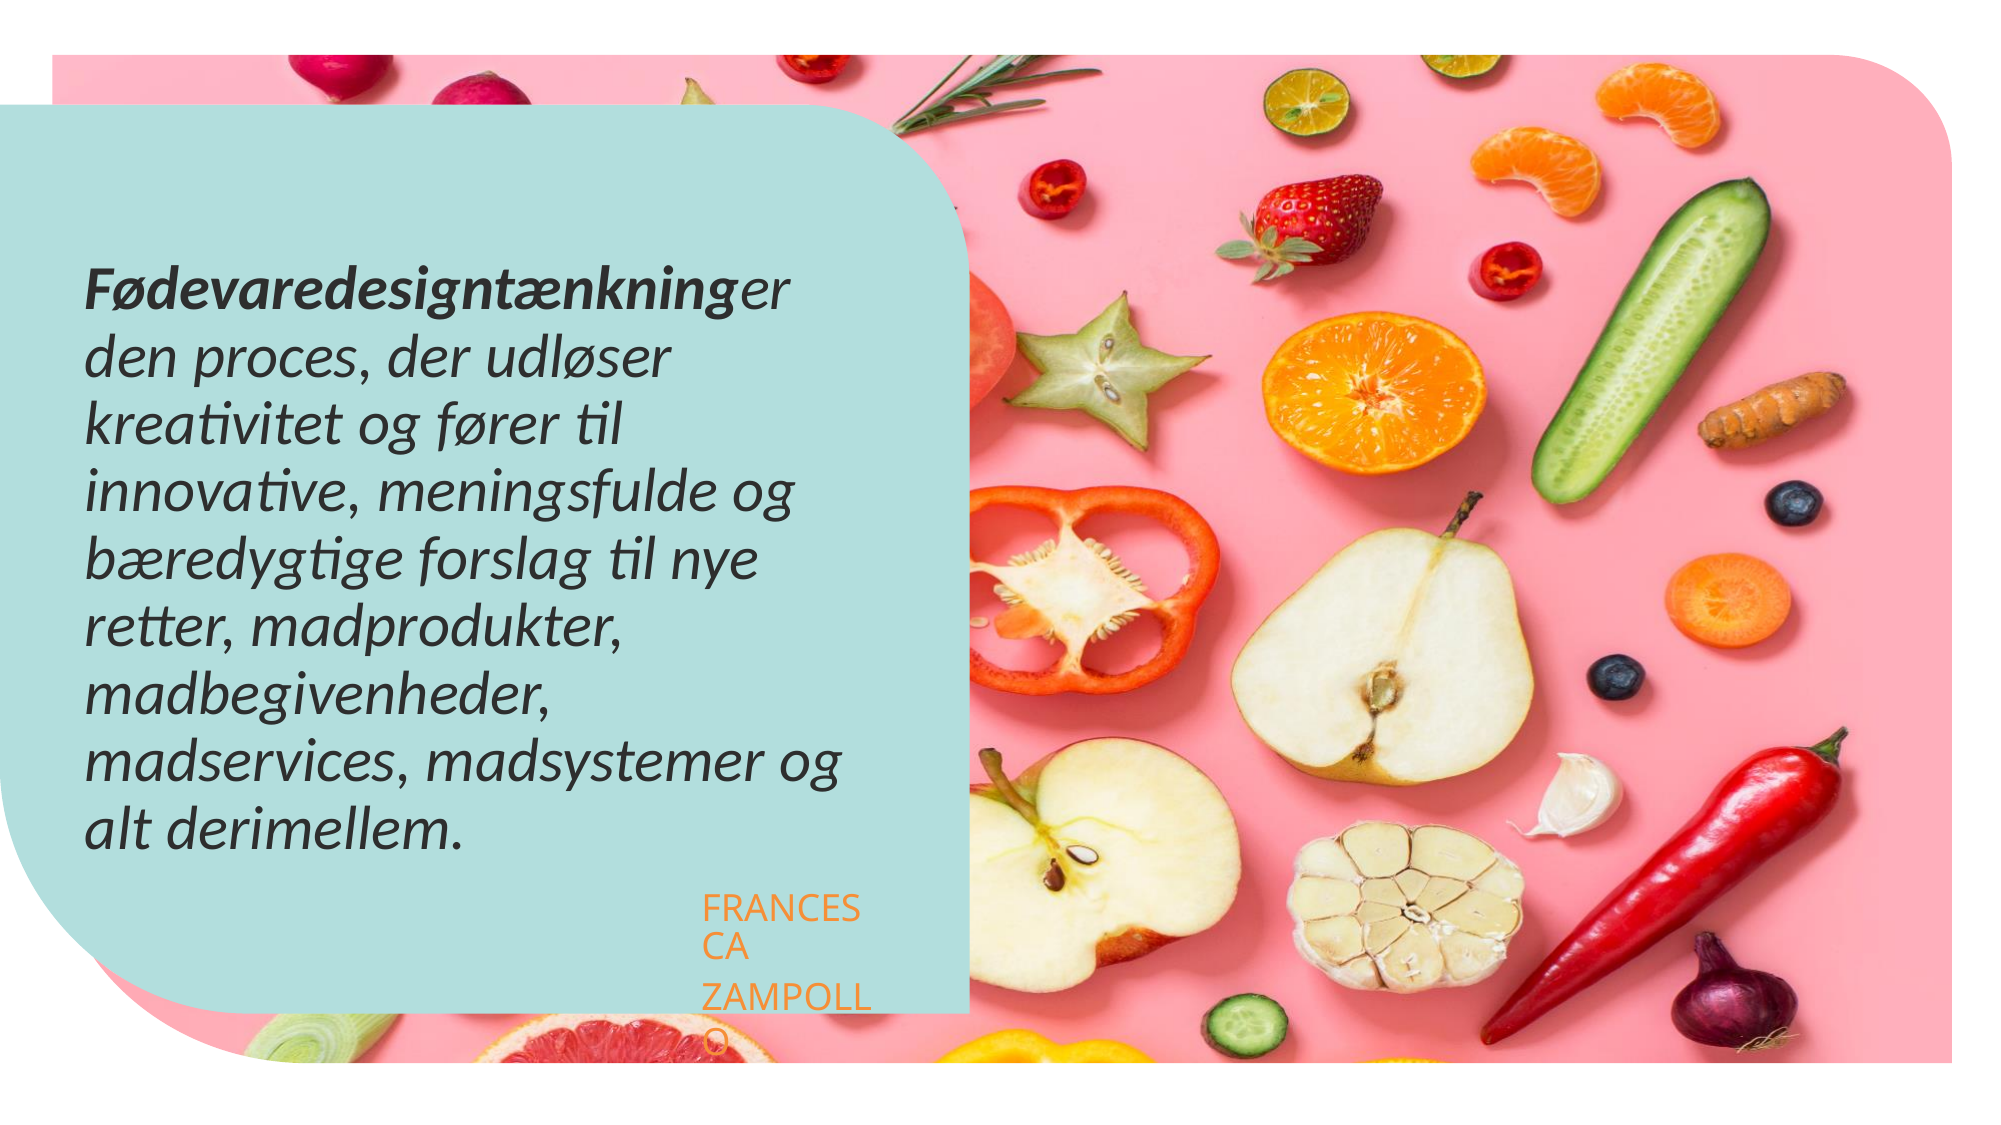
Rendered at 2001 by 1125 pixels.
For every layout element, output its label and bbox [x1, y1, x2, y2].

picture [52, 54, 1952, 1064]
